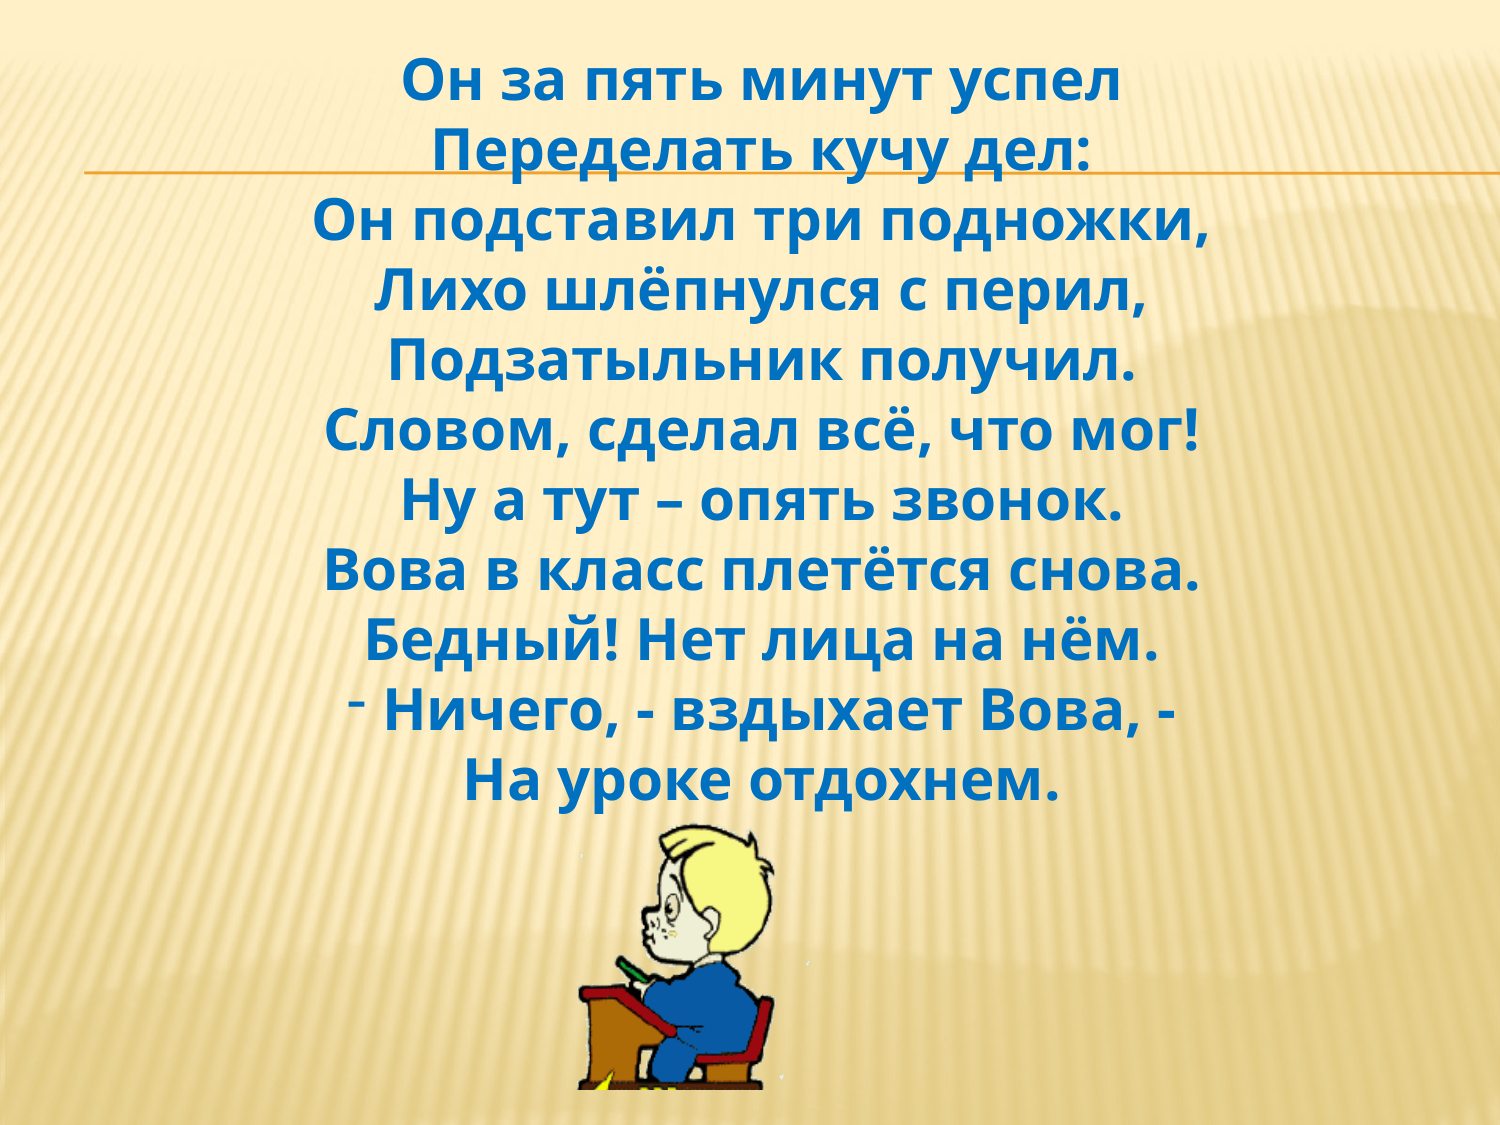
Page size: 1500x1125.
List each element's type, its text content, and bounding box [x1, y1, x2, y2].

text_box Он за пять минут успел Переделать кучу дел: Он подставил три подножки, Лихо шлёпнулся с перил, Подзатыльник получил. Словом, сделал всё, что мог! Ну а тут – опять звонок. Вова в класс плетётся снова. Бедный! Нет лица на нём. Ничего, - вздыхает Вова, - На уроке отдохнем. [70, 35, 1454, 880]
picture [573, 819, 814, 1091]
